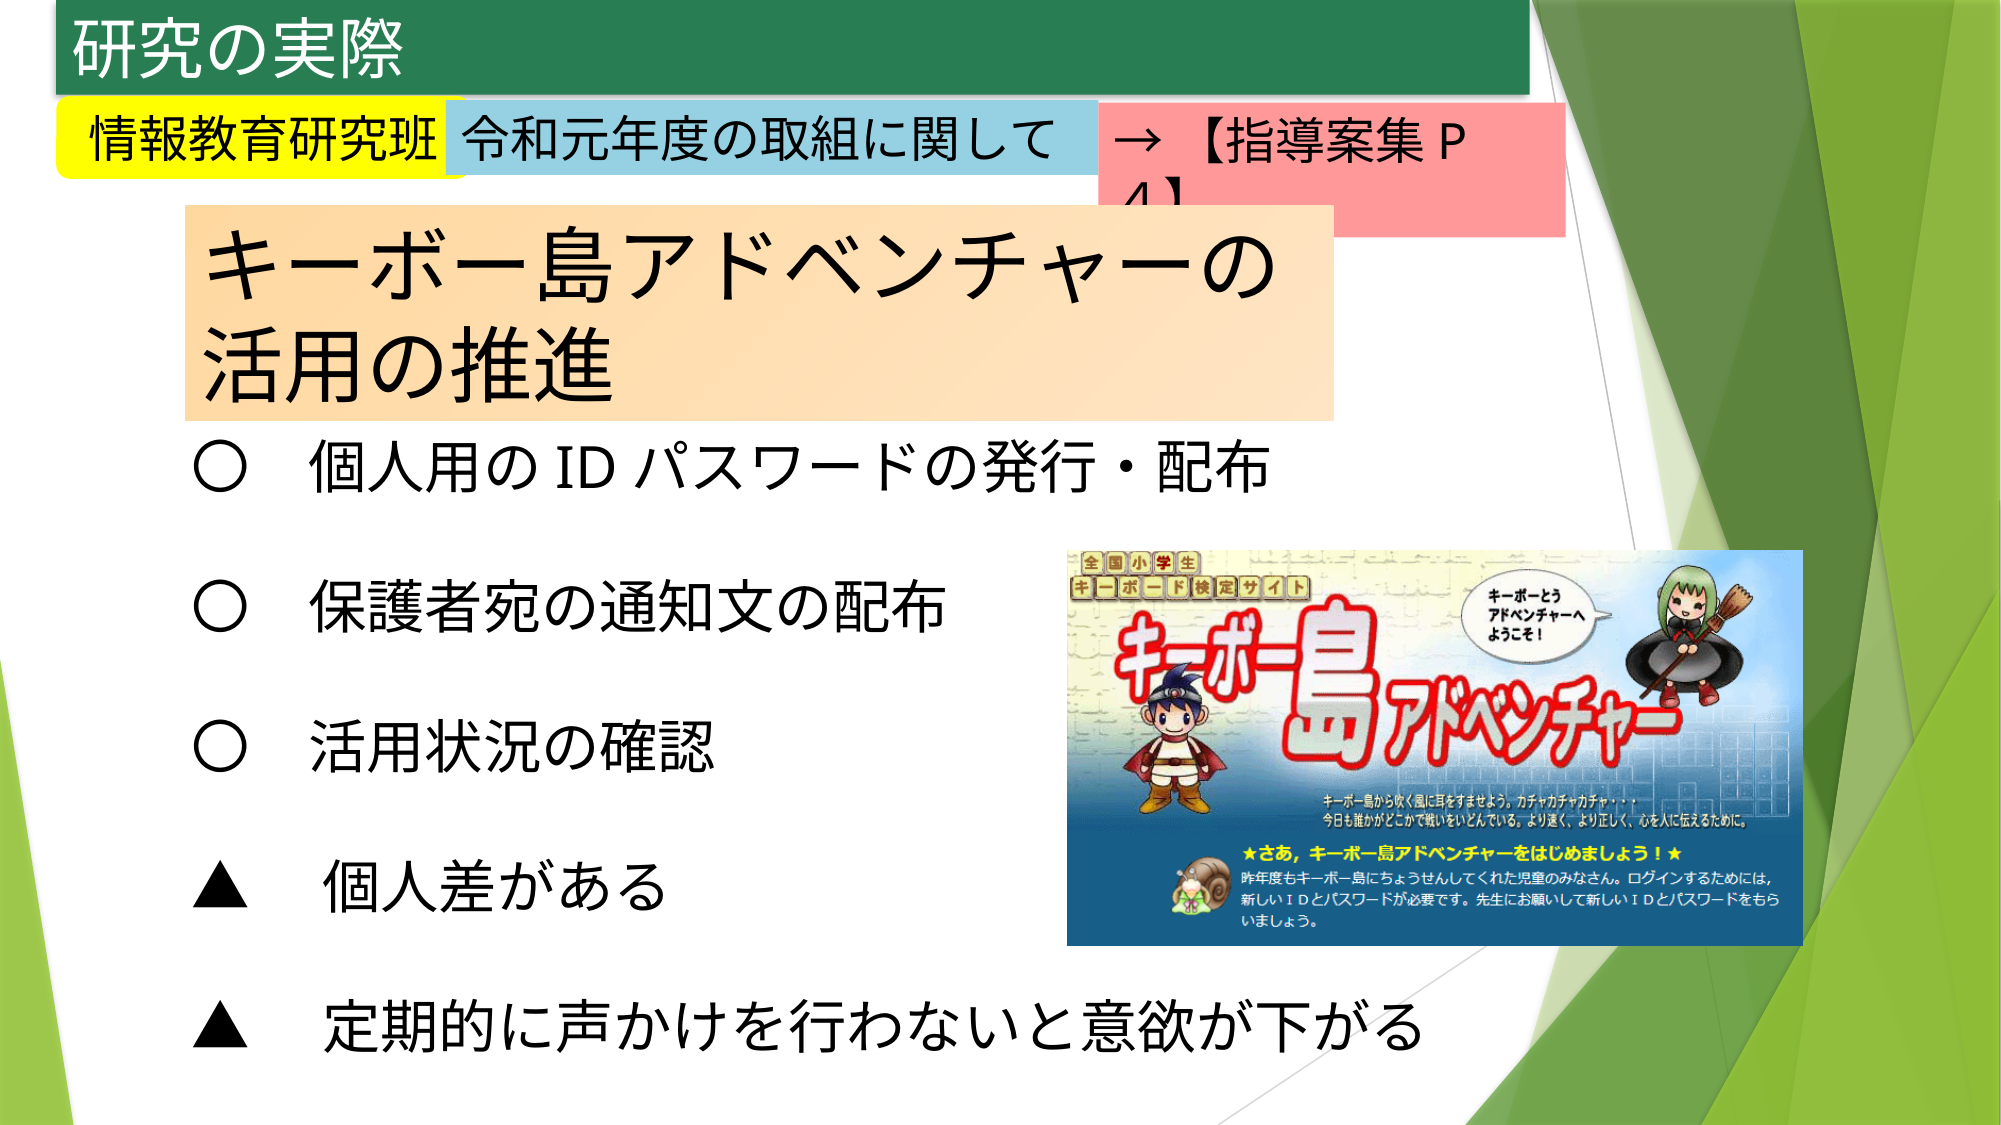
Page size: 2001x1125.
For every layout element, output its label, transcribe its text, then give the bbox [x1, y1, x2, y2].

text_box 〇 個人用のIDパスワードの発行・配布 〇 保護者宛の通知文の配布 〇 活用状況の確認 ▲ 個人差がある ▲ 定期的に声かけを行わないと意欲が下がる [177, 422, 1530, 1068]
text_box 情報教育研究班 [56, 95, 467, 179]
text_box 研究の実際 [55, 0, 1531, 96]
text_box キーボー島アドベンチャーの 活用の推進 [185, 205, 1334, 421]
picture [1067, 550, 1803, 946]
text_box →【指導案集P４】 [1098, 102, 1566, 238]
text_box 令和元年度の取組に関して [445, 100, 1099, 175]
